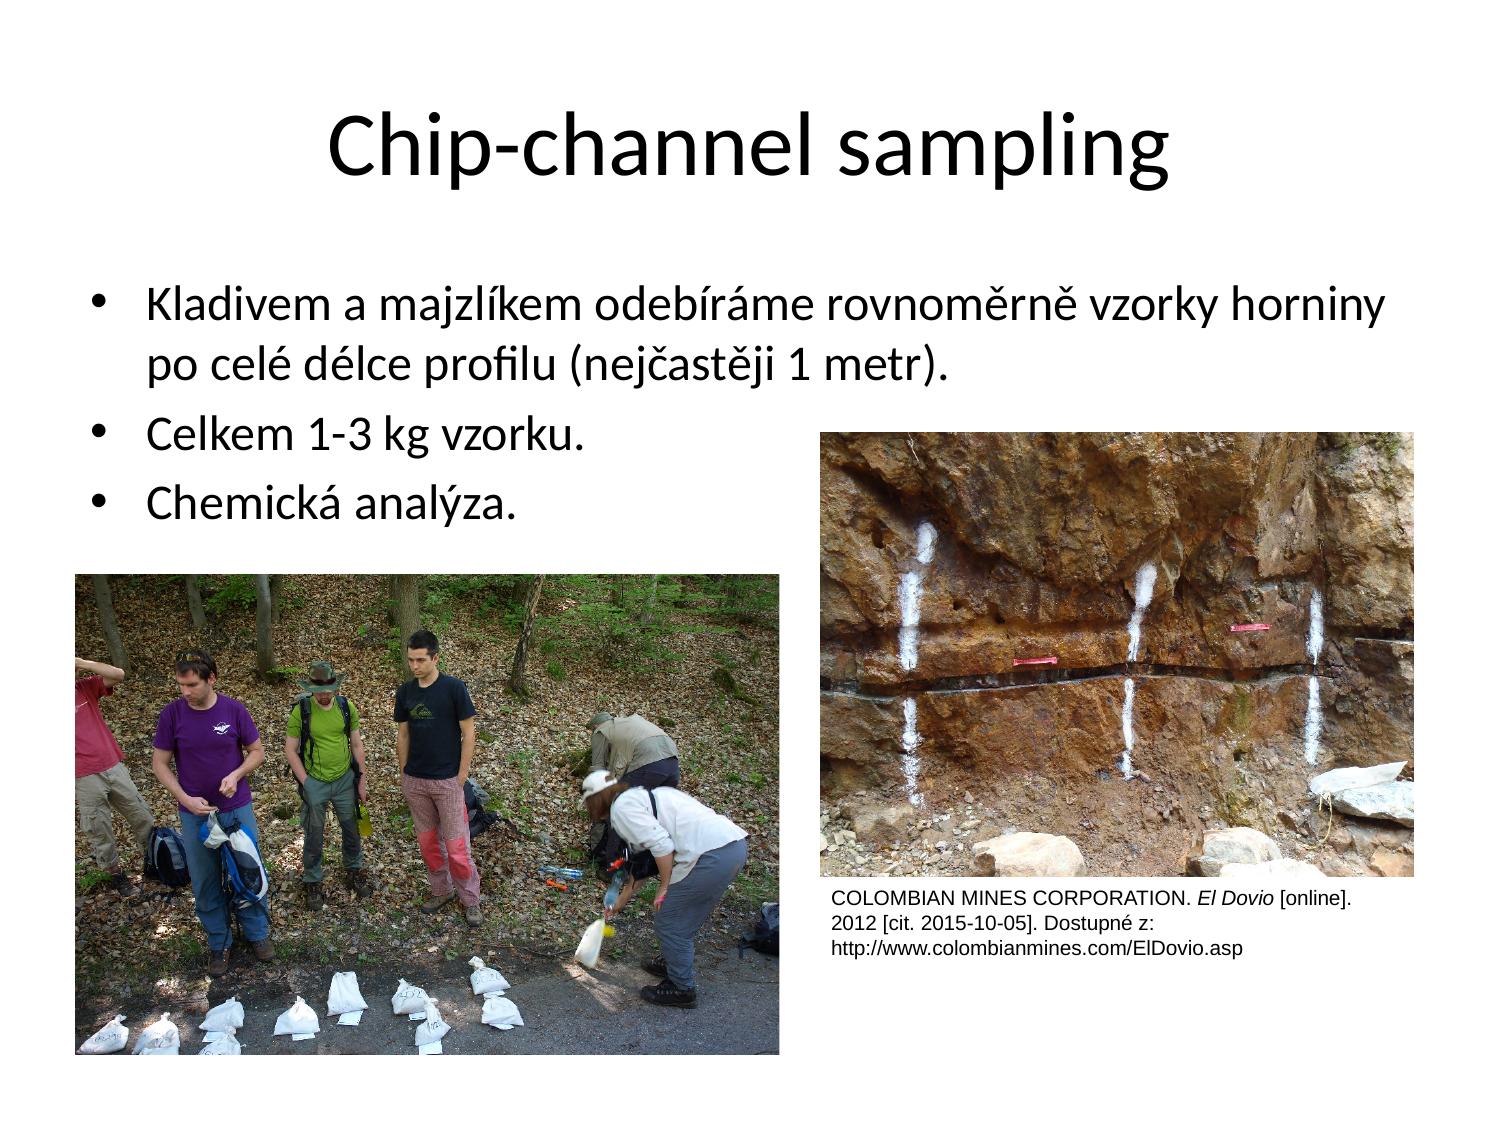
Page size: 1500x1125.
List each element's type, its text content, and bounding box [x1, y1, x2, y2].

list Kladivem a majzlíkem odebíráme rovnoměrně vzorky horniny po celé délce profilu (nejčastěji 1 metr). Celkem 1-3 kg vzorku. Chemická analýza. [75, 262, 1425, 1005]
picture [820, 432, 1414, 878]
text_box COLOMBIAN MINES CORPORATION. El Dovio [online]. 2012 [cit. 2015-10-05]. Dostupné z: http://www.colombianmines.com/ElDovio.asp [816, 883, 1409, 967]
title Chip-channel sampling [75, 45, 1425, 233]
picture [74, 573, 780, 1055]
